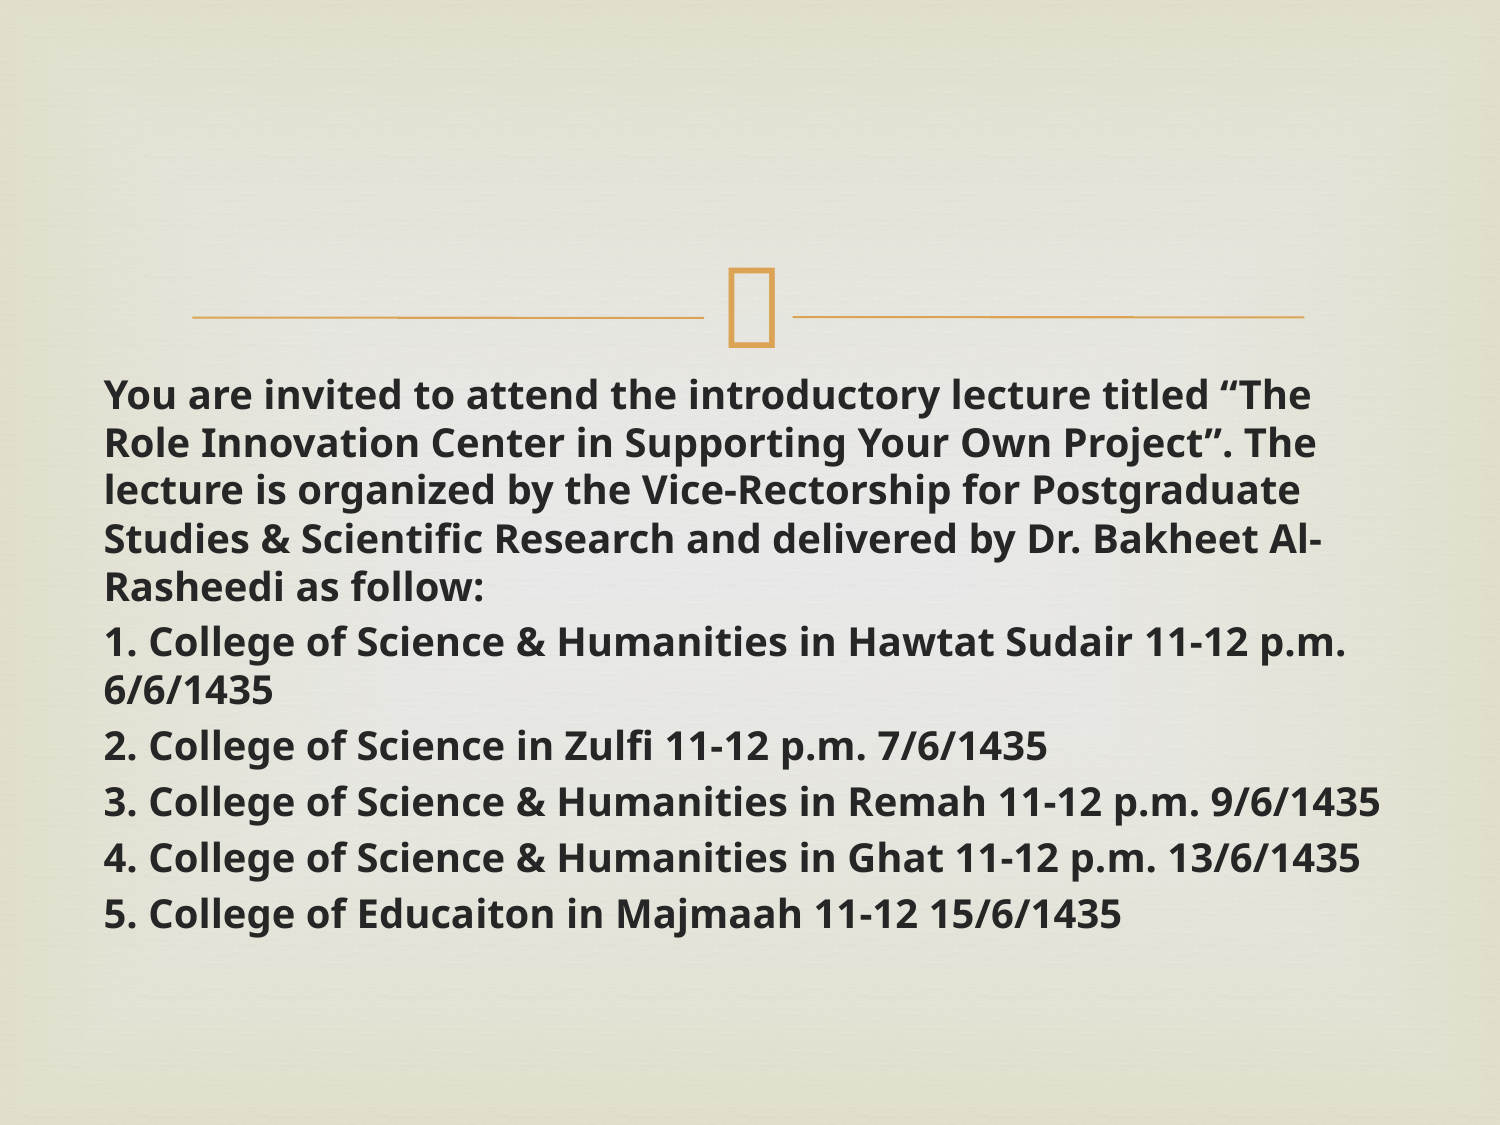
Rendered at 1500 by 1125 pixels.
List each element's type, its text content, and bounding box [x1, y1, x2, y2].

list You are invited to attend the introductory lecture titled “The Role Innovation Center in Supporting Your Own Project”. The lecture is organized by the Vice-Rectorship for Postgraduate Studies & Scientific Research and delivered by Dr. Bakheet Al-Rasheedi as follow: 1. College of Science & Humanities in Hawtat Sudair 11-12 p.m. 6/6/1435 2. College of Science in Zulfi 11-12 p.m. 7/6/1435 3. College of Science & Humanities in Remah 11-12 p.m. 9/6/1435 4. College of Science & Humanities in Ghat 11-12 p.m. 13/6/1435 5. College of Educaiton in Majmaah 11-12 15/6/1435 [88, 361, 1421, 1052]
